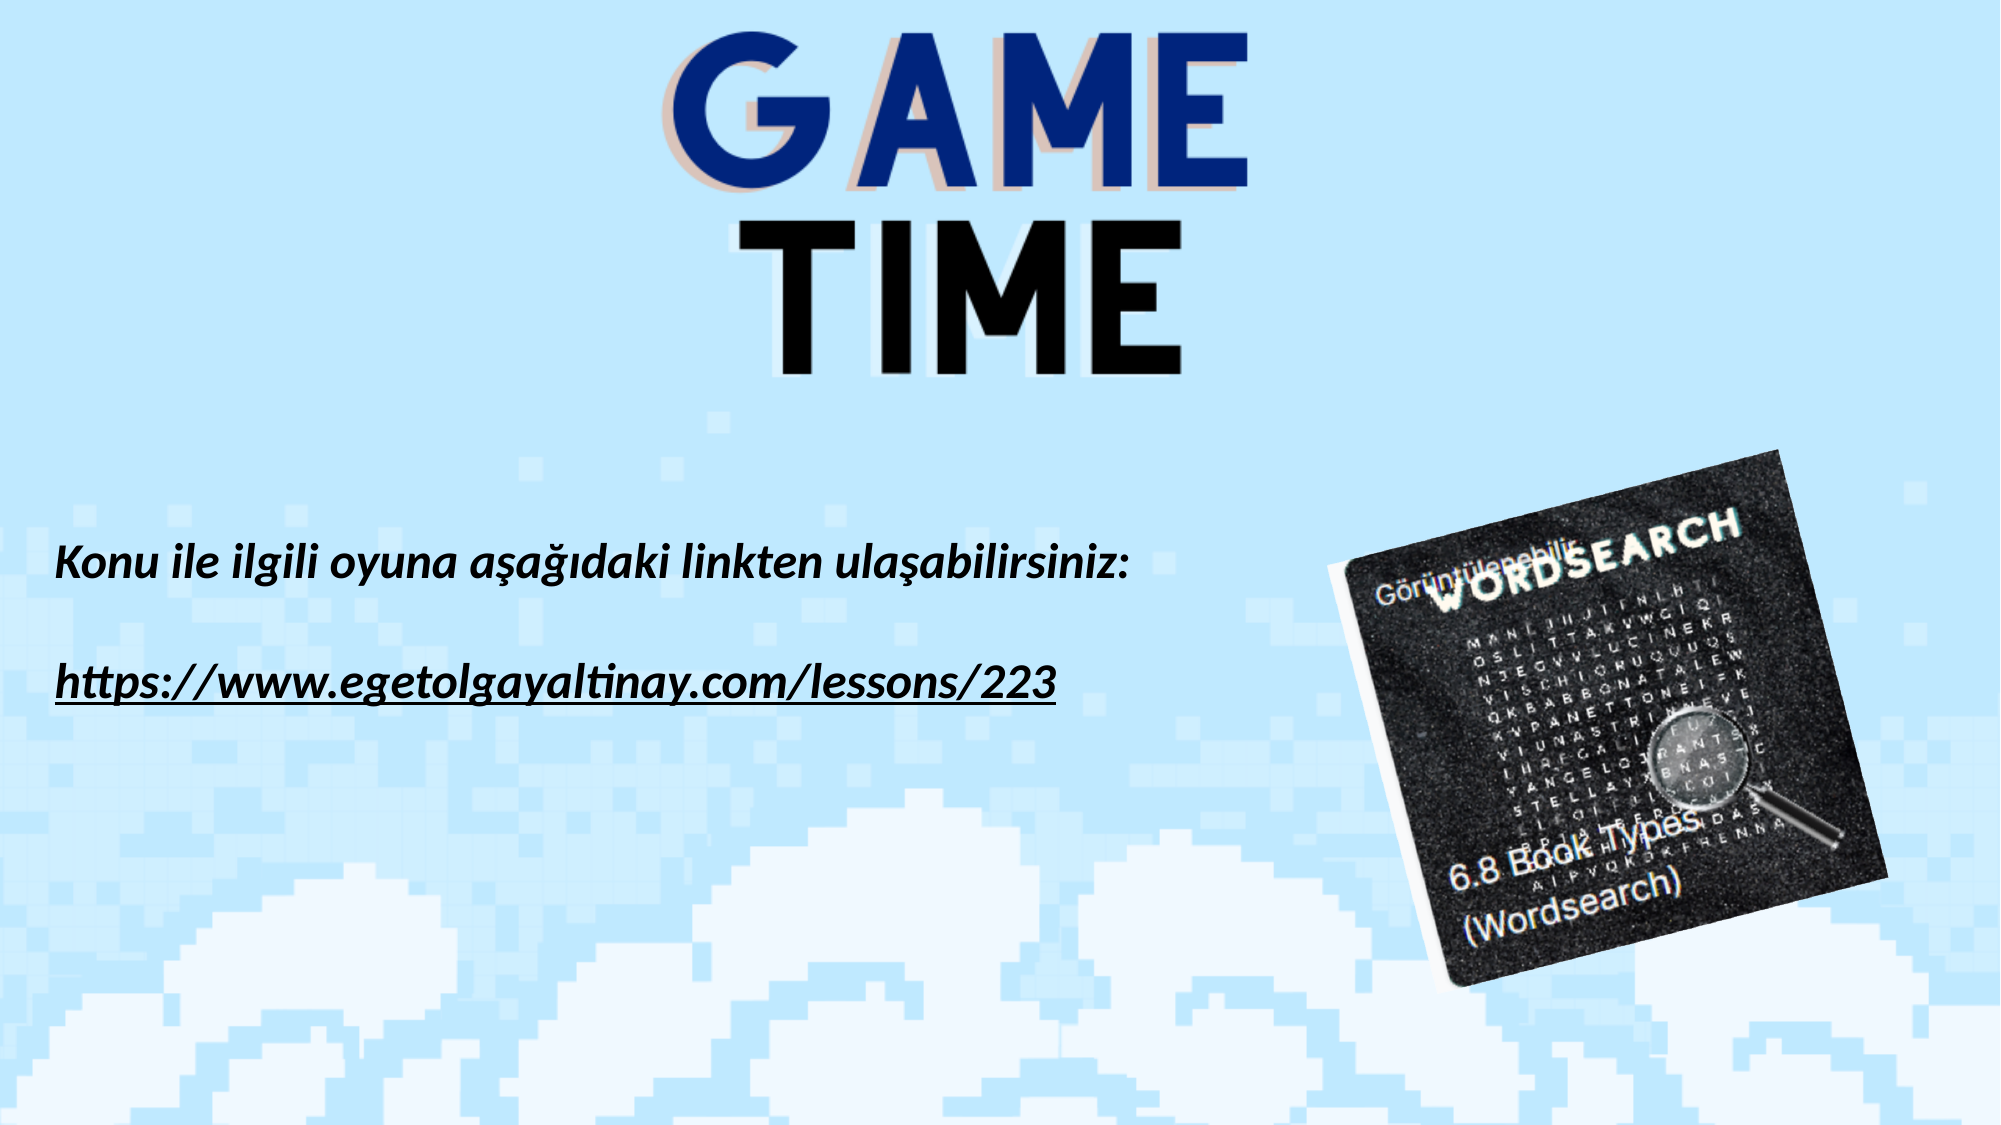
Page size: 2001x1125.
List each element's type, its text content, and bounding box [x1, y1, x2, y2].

picture [0, 0, 2001, 1125]
text_box Konu ile ilgili oyuna aşağıdaki linkten ulaşabilirsiniz: https://www.egetolgayaltinay.com/lessons/223 [39, 521, 1314, 717]
